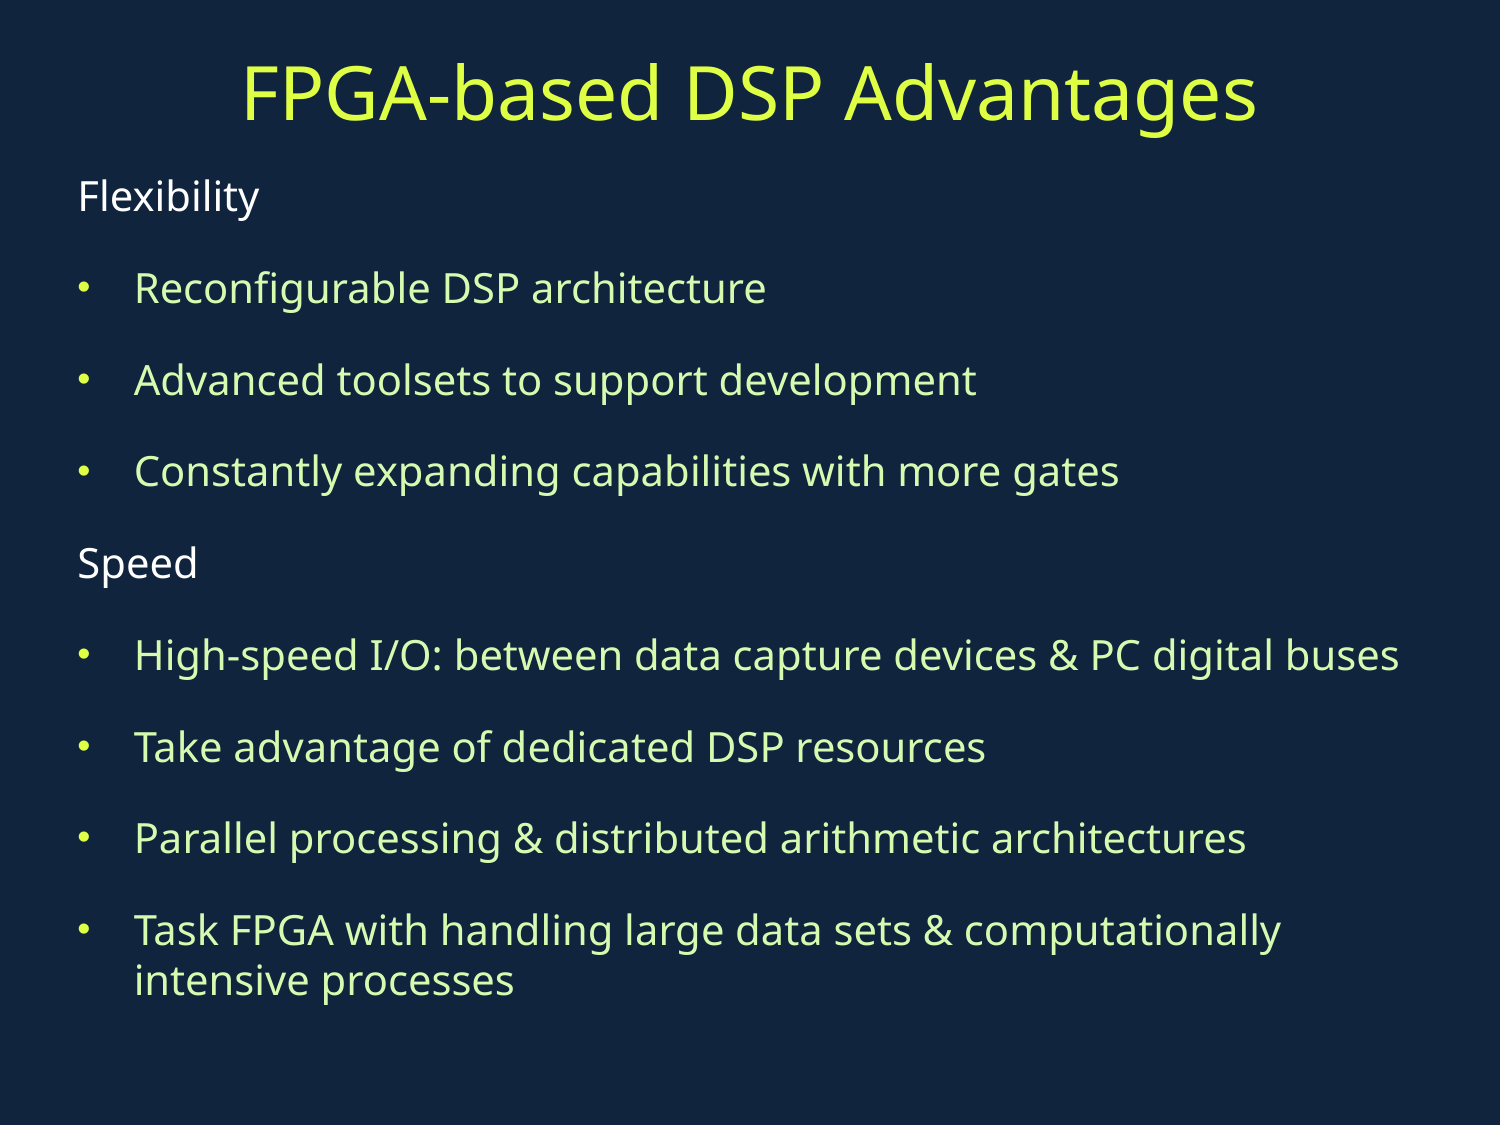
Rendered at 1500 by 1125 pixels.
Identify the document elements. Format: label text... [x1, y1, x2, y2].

list Flexibility Reconfigurable DSP architecture Advanced toolsets to support development Constantly expanding capabilities with more gates Speed High-speed I/O: between data capture devices & PC digital buses Take advantage of dedicated DSP resources Parallel processing & distributed arithmetic architectures Task FPGA with handling large data sets & computationally intensive processes [62, 162, 1438, 1088]
title FPGA-based DSP Advantages [99, 37, 1400, 162]
